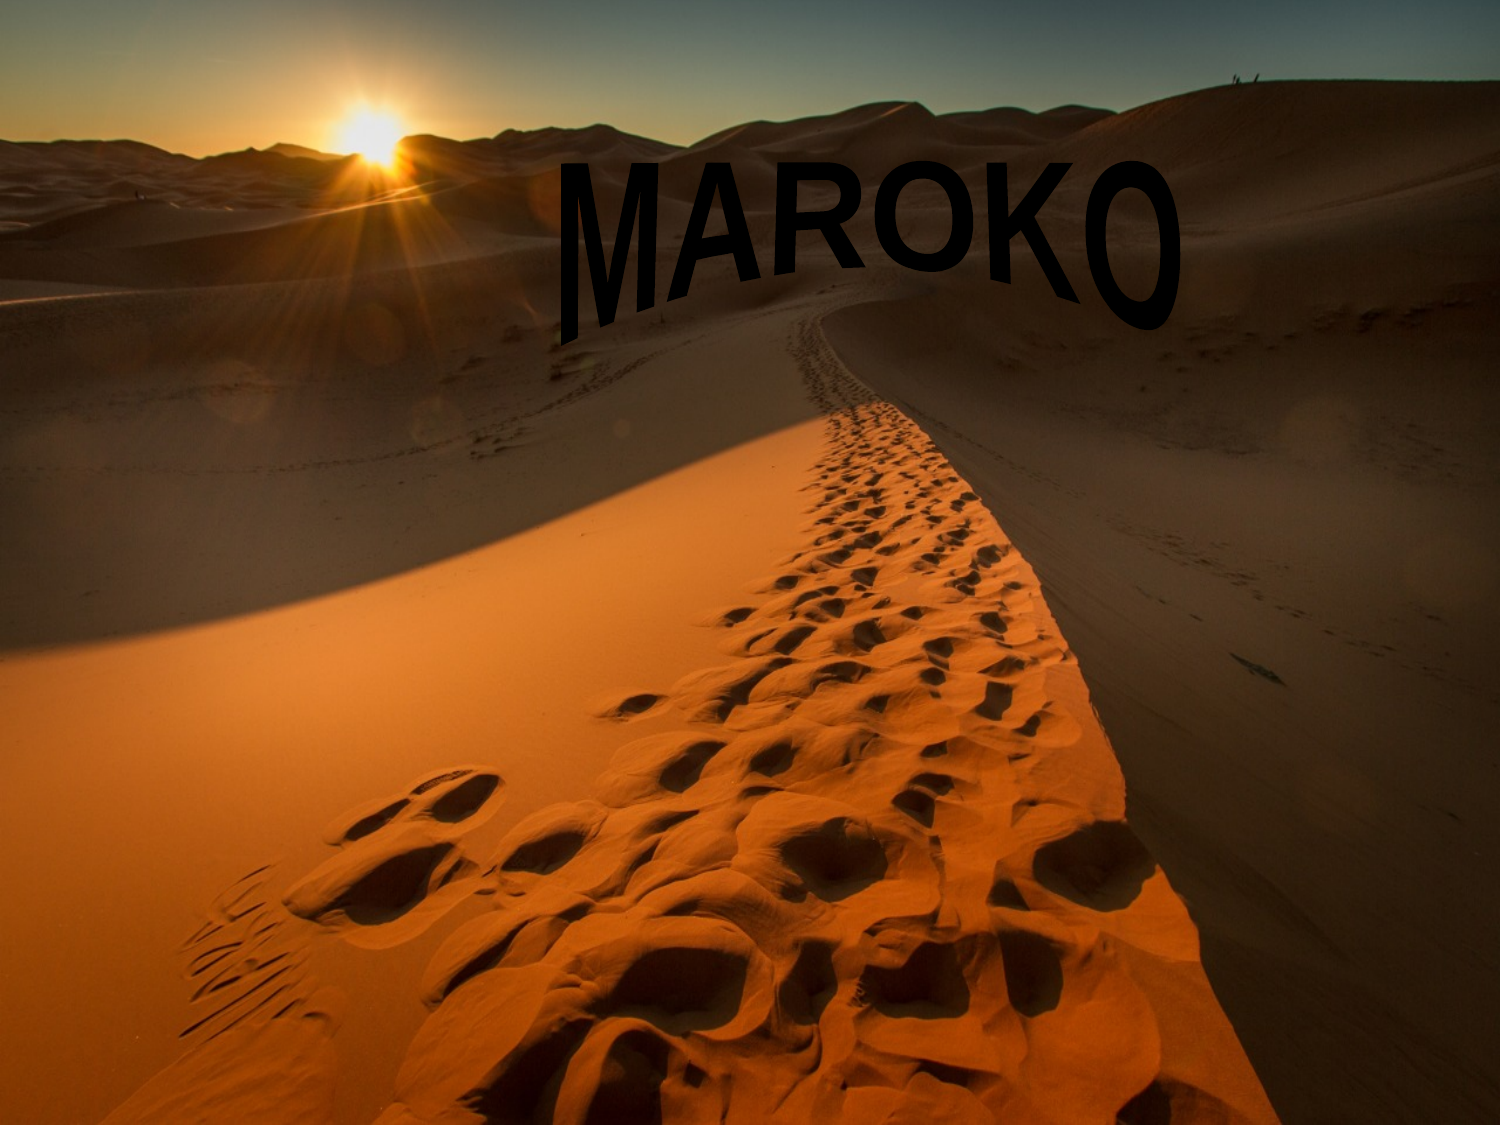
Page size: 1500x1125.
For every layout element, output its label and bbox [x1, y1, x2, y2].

list [0, 0, 1500, 1125]
